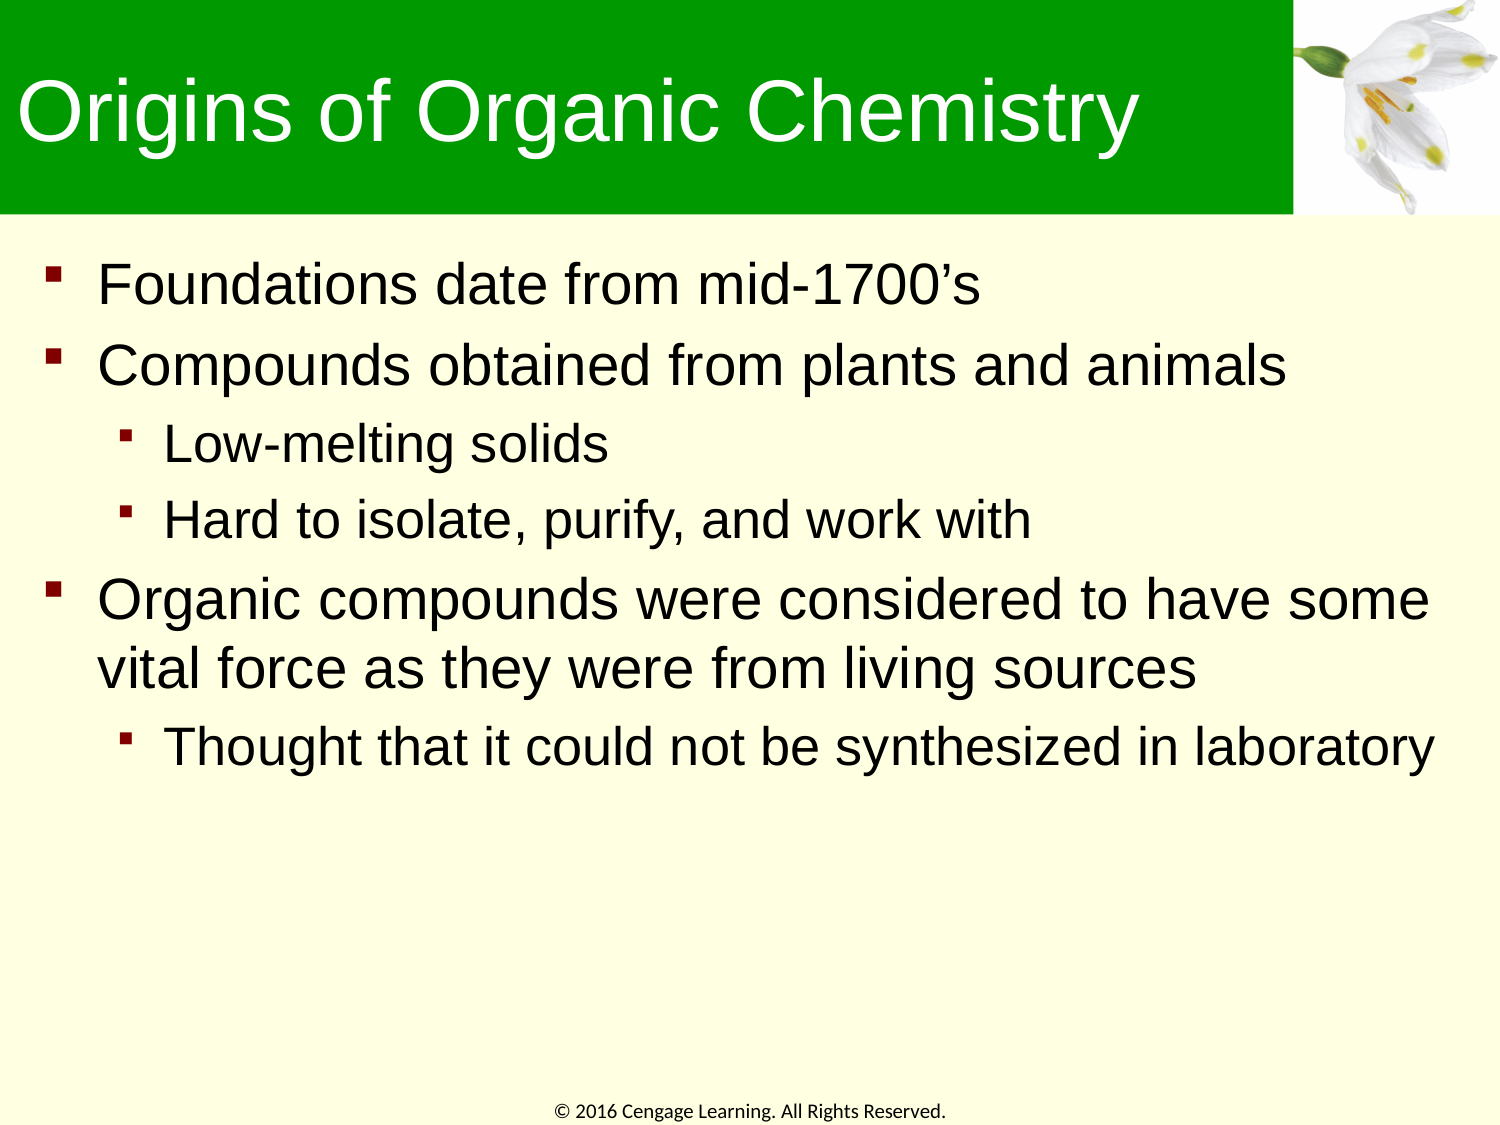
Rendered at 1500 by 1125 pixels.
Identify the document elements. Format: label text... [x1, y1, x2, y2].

list Foundations date from mid-1700’s Compounds obtained from plants and animals Low-melting solids Hard to isolate, purify, and work with Organic compounds were considered to have some vital force as they were from living sources Thought that it could not be synthesized in laboratory [24, 237, 1500, 1063]
picture [1293, 0, 1500, 215]
title Origins of Organic Chemistry [0, 0, 1288, 213]
